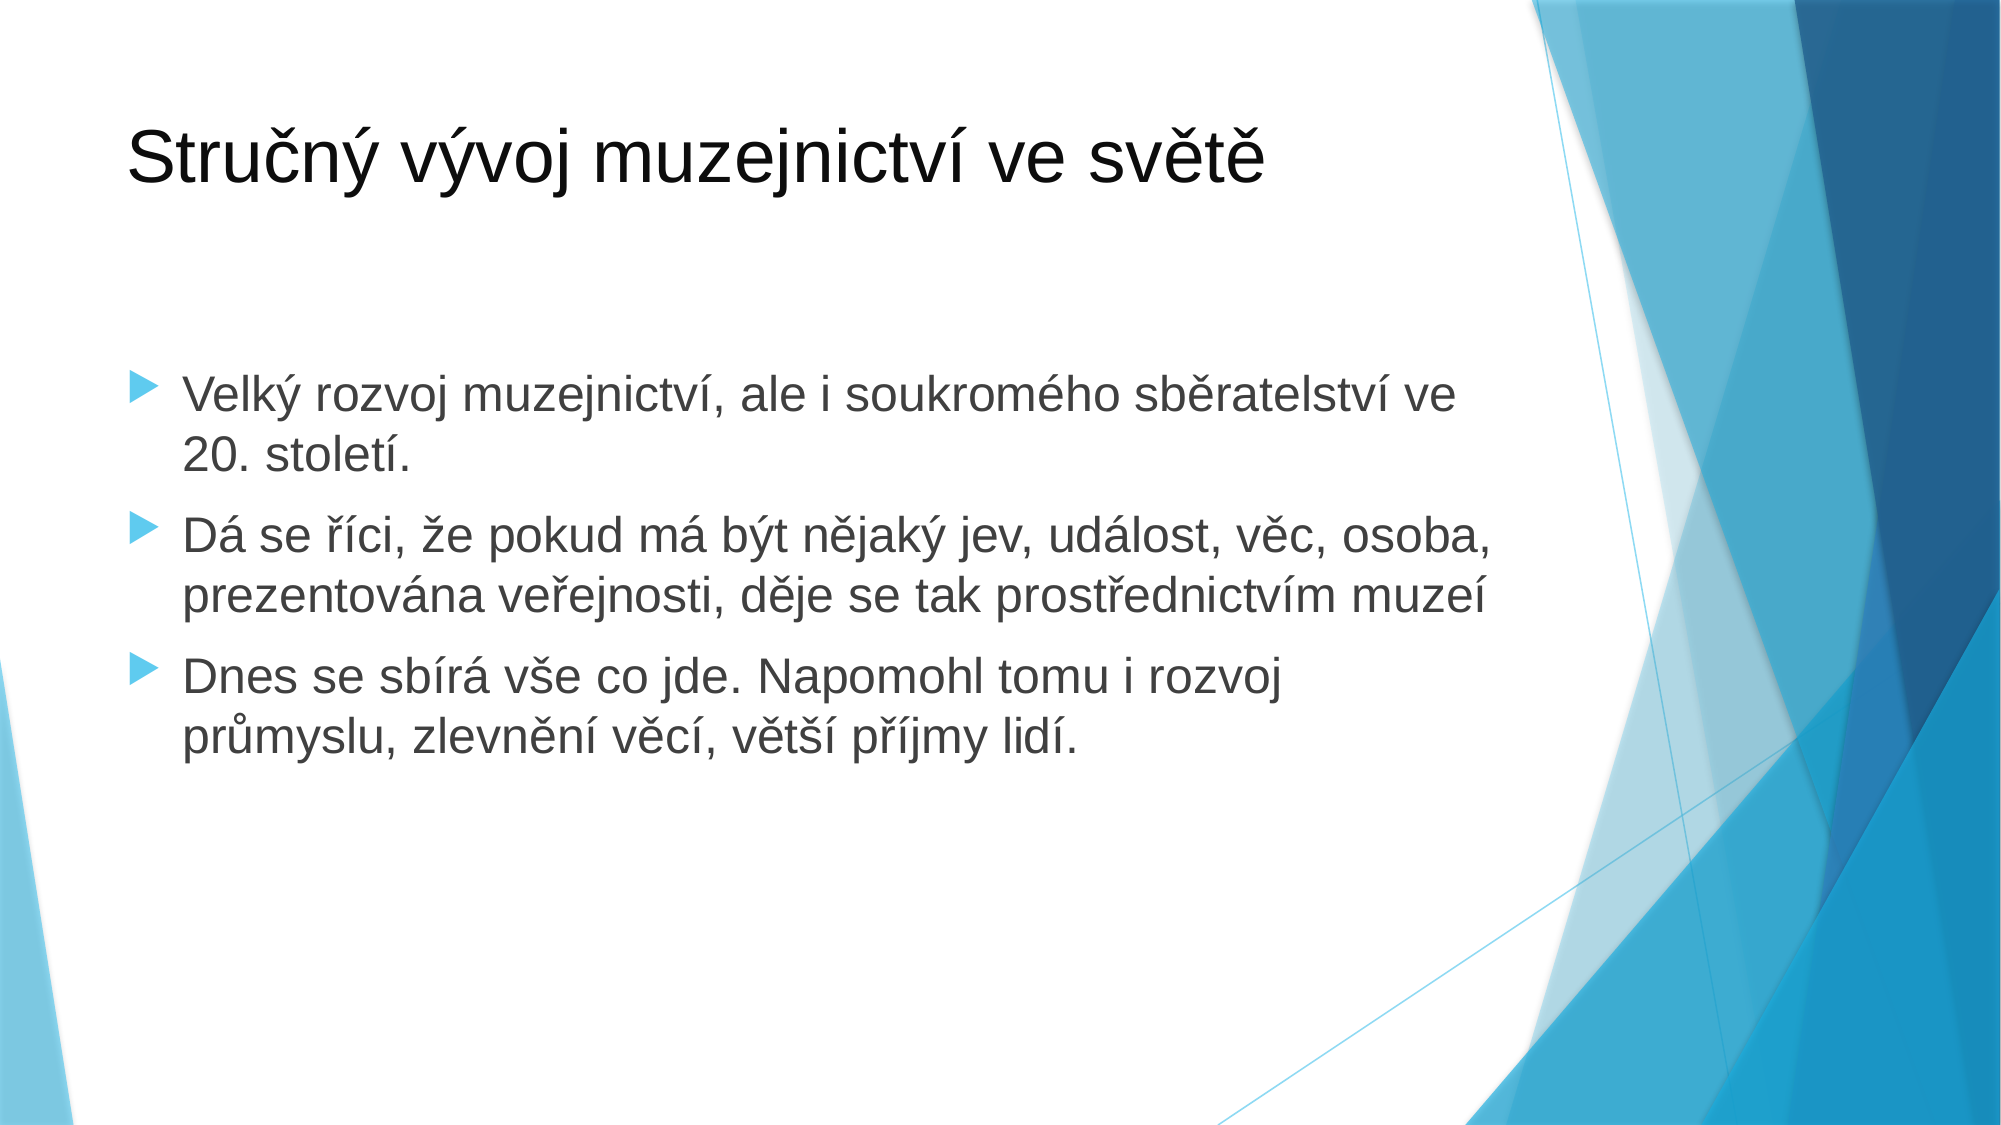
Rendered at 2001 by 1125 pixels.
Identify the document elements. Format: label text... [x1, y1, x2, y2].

title Stručný vývoj muzejnictví ve světě [111, 99, 1522, 317]
list Velký rozvoj muzejnictví, ale i soukromého sběratelství ve 20. století. Dá se říci, že pokud má být nějaký jev, událost, věc, osoba, prezentována veřejnosti, děje se tak prostřednictvím muzeí Dnes se sbírá vše co jde. Napomohl tomu i rozvoj průmyslu, zlevnění věcí, větší příjmy lidí. [111, 354, 1522, 992]
